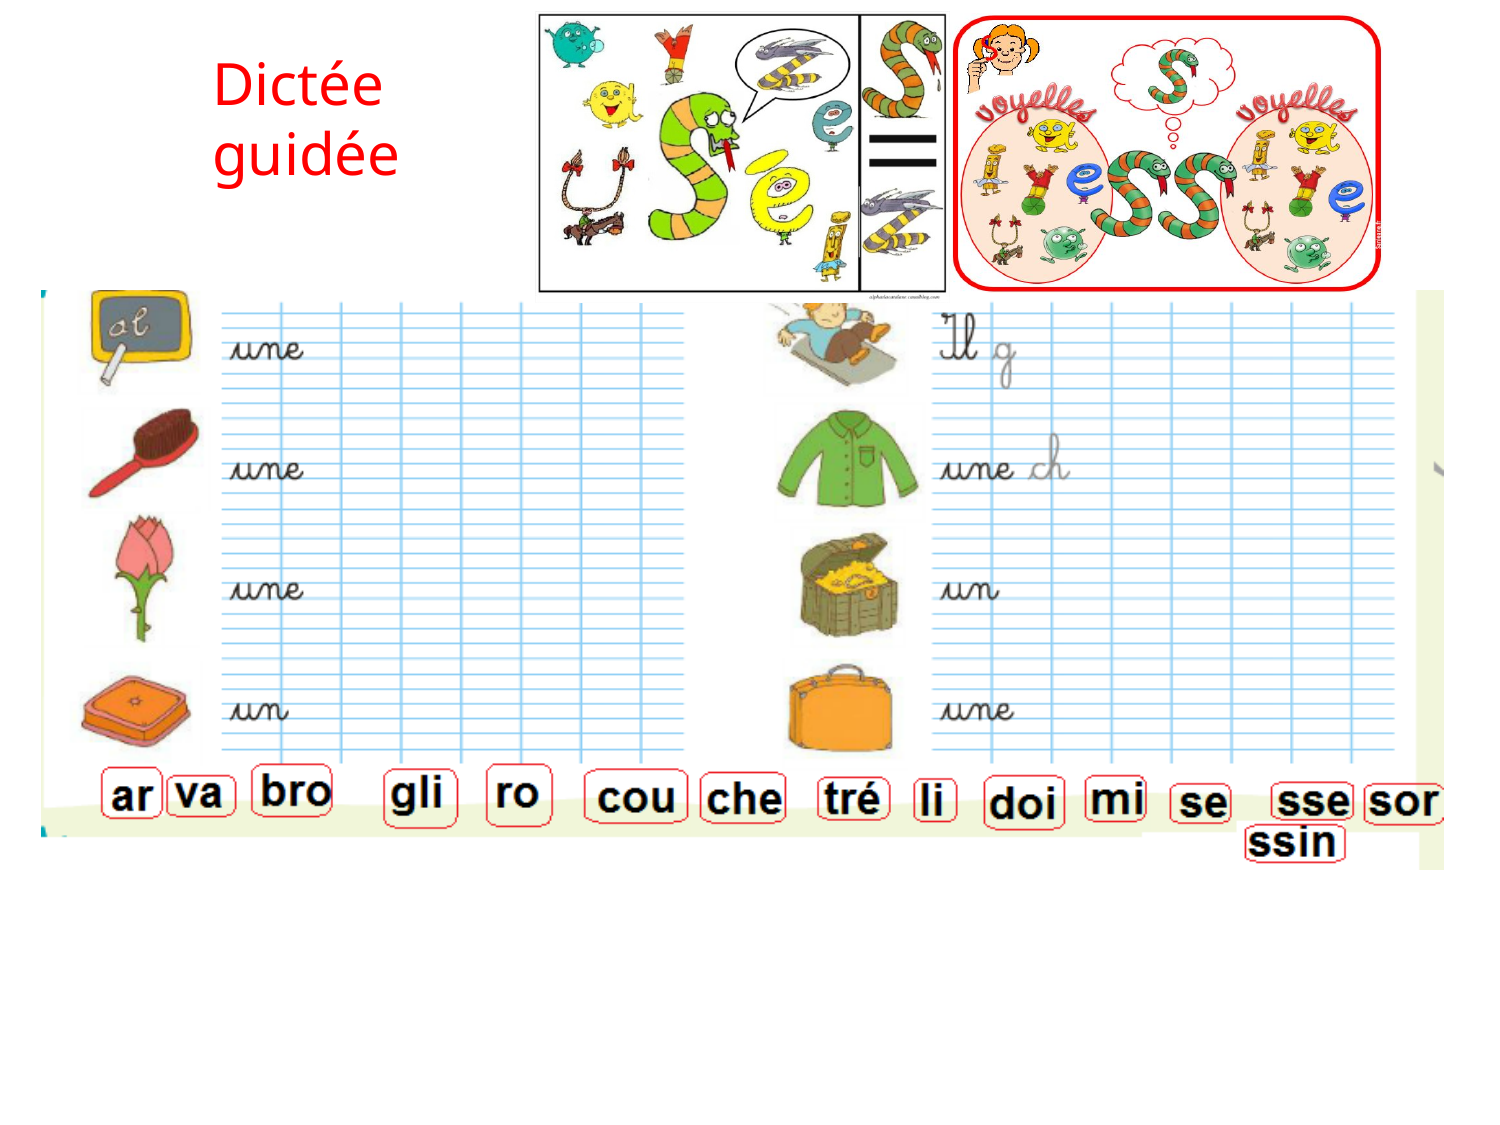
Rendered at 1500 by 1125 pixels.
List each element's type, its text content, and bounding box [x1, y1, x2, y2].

text_box Dictée guidée [197, 39, 530, 195]
picture [41, 11, 1444, 870]
